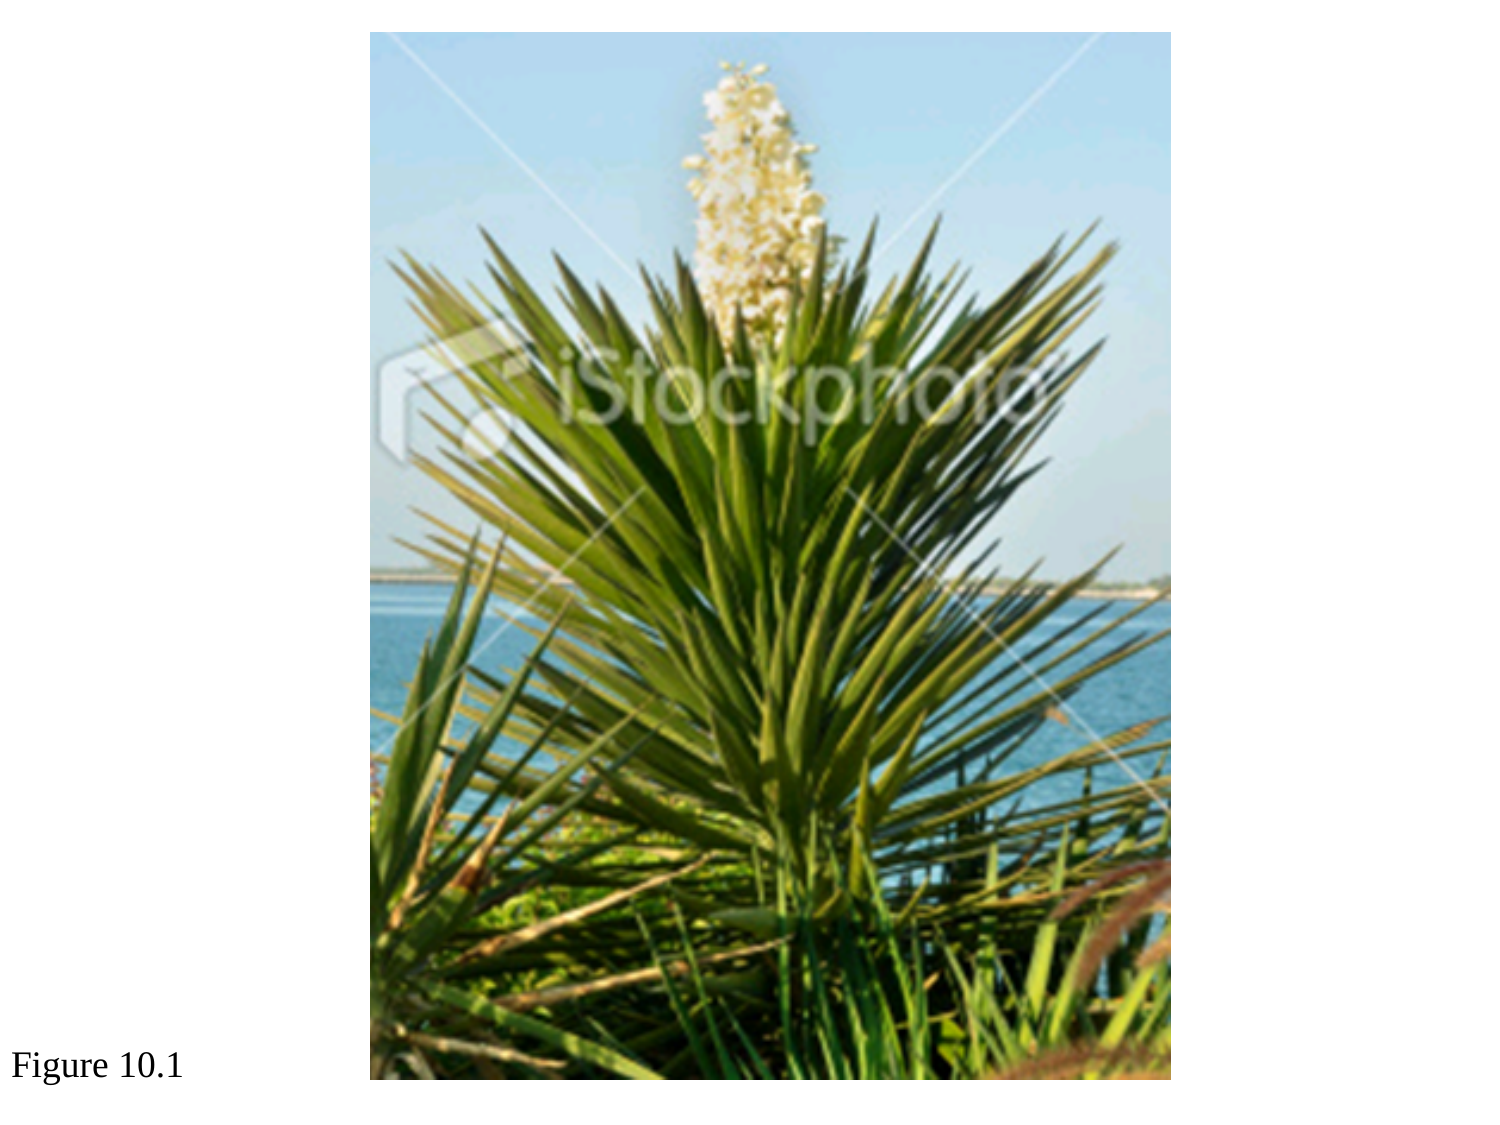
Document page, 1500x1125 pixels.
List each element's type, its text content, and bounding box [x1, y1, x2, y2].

text_box Figure 10.1 [0, 1032, 209, 1092]
picture [370, 32, 1171, 1080]
